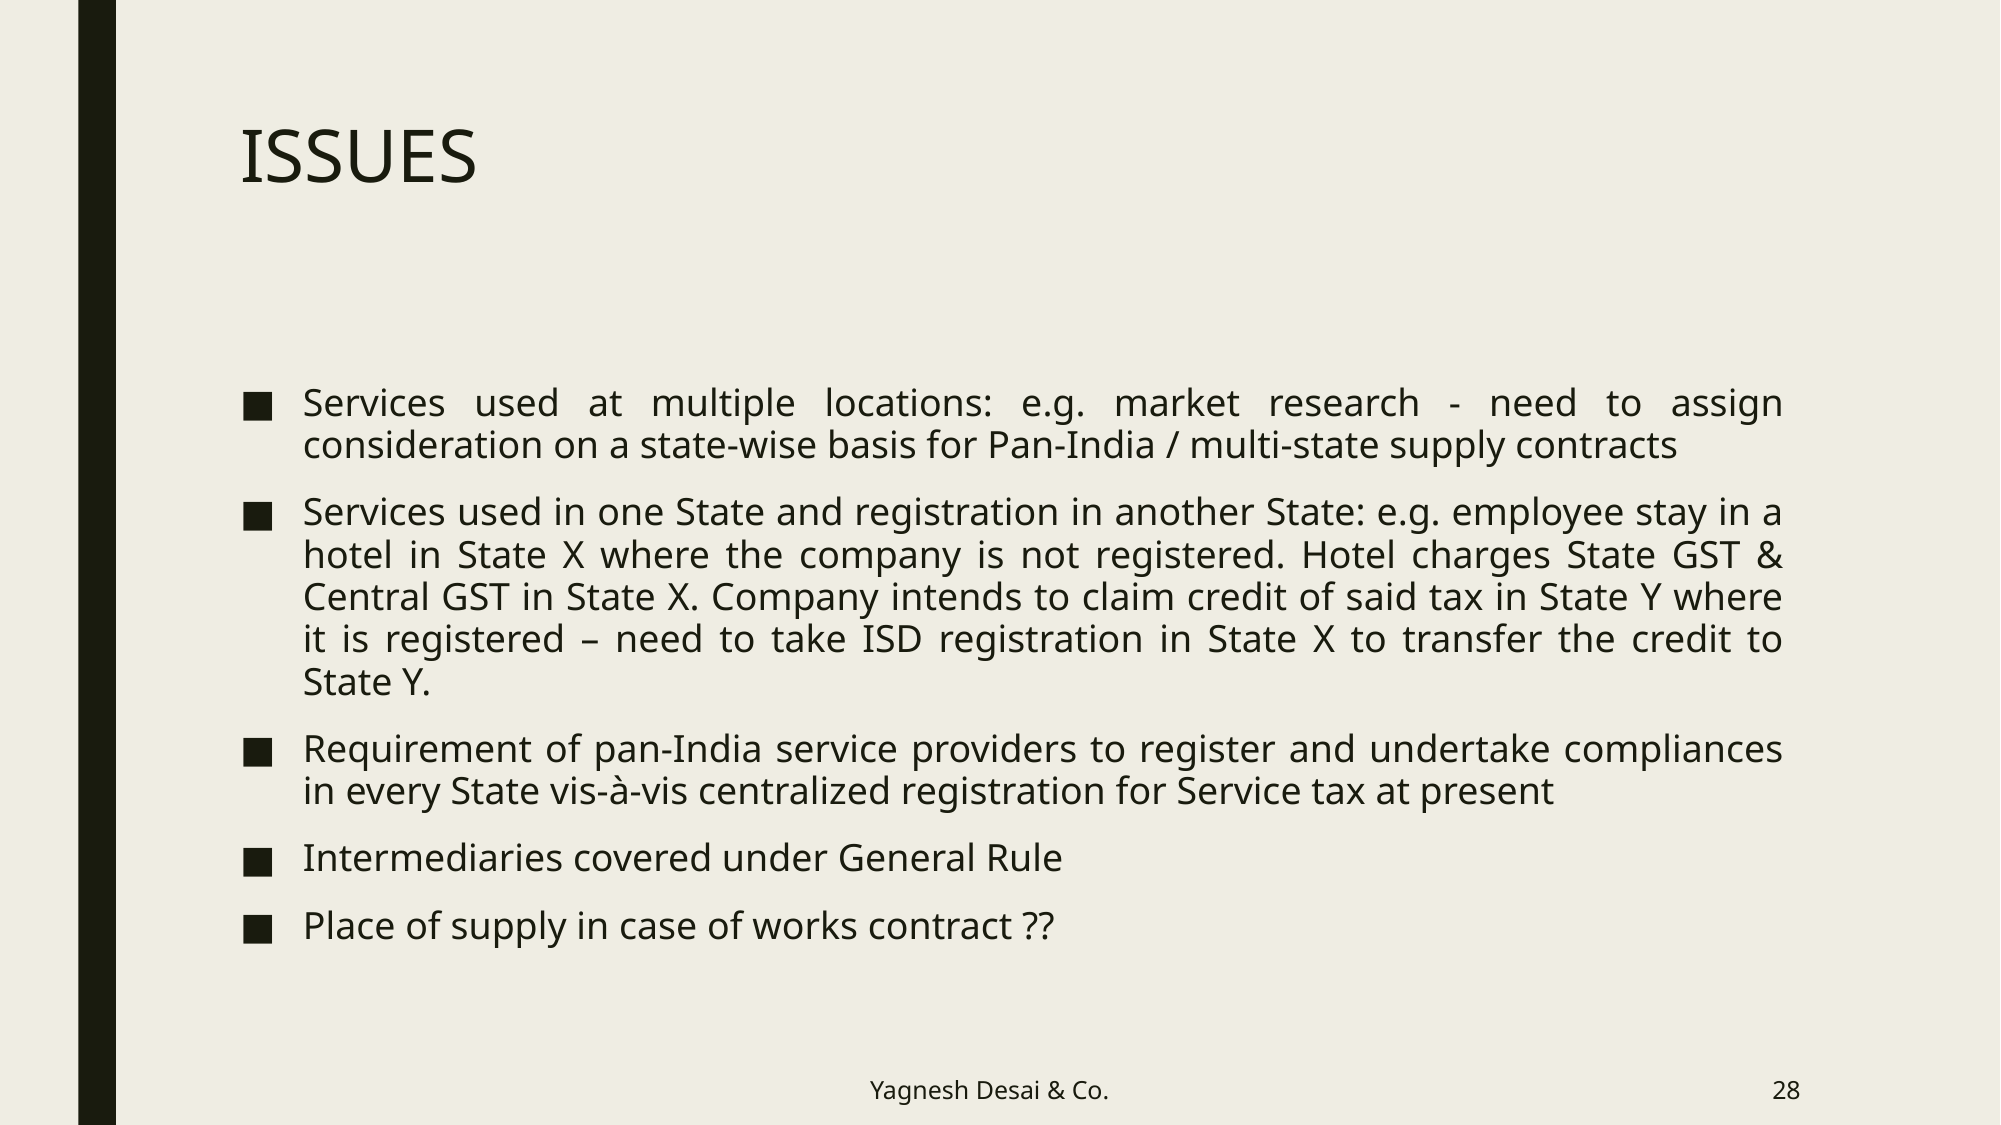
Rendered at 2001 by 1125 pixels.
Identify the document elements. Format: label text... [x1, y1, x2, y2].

list Services used at multiple locations: e.g. market research - need to assign consideration on a state-wise basis for Pan-India / multi-state supply contracts Services used in one State and registration in another State: e.g. employee stay in a hotel in State X where the company is not registered. Hotel charges State GST & Central GST in State X. Company intends to claim credit of said tax in State Y where it is registered – need to take ISD registration in State X to transfer the credit to State Y. Requirement of pan-India service providers to register and undertake compliances in every State vis-à-vis centralized registration for Service tax at present Intermediaries covered under General Rule Place of supply in case of works contract ?? [225, 375, 1800, 963]
slide_number 28 [1553, 1058, 1816, 1125]
footer Yagnesh Desai & Co. [474, 1058, 1505, 1125]
title ISSUES [225, 112, 1800, 357]
